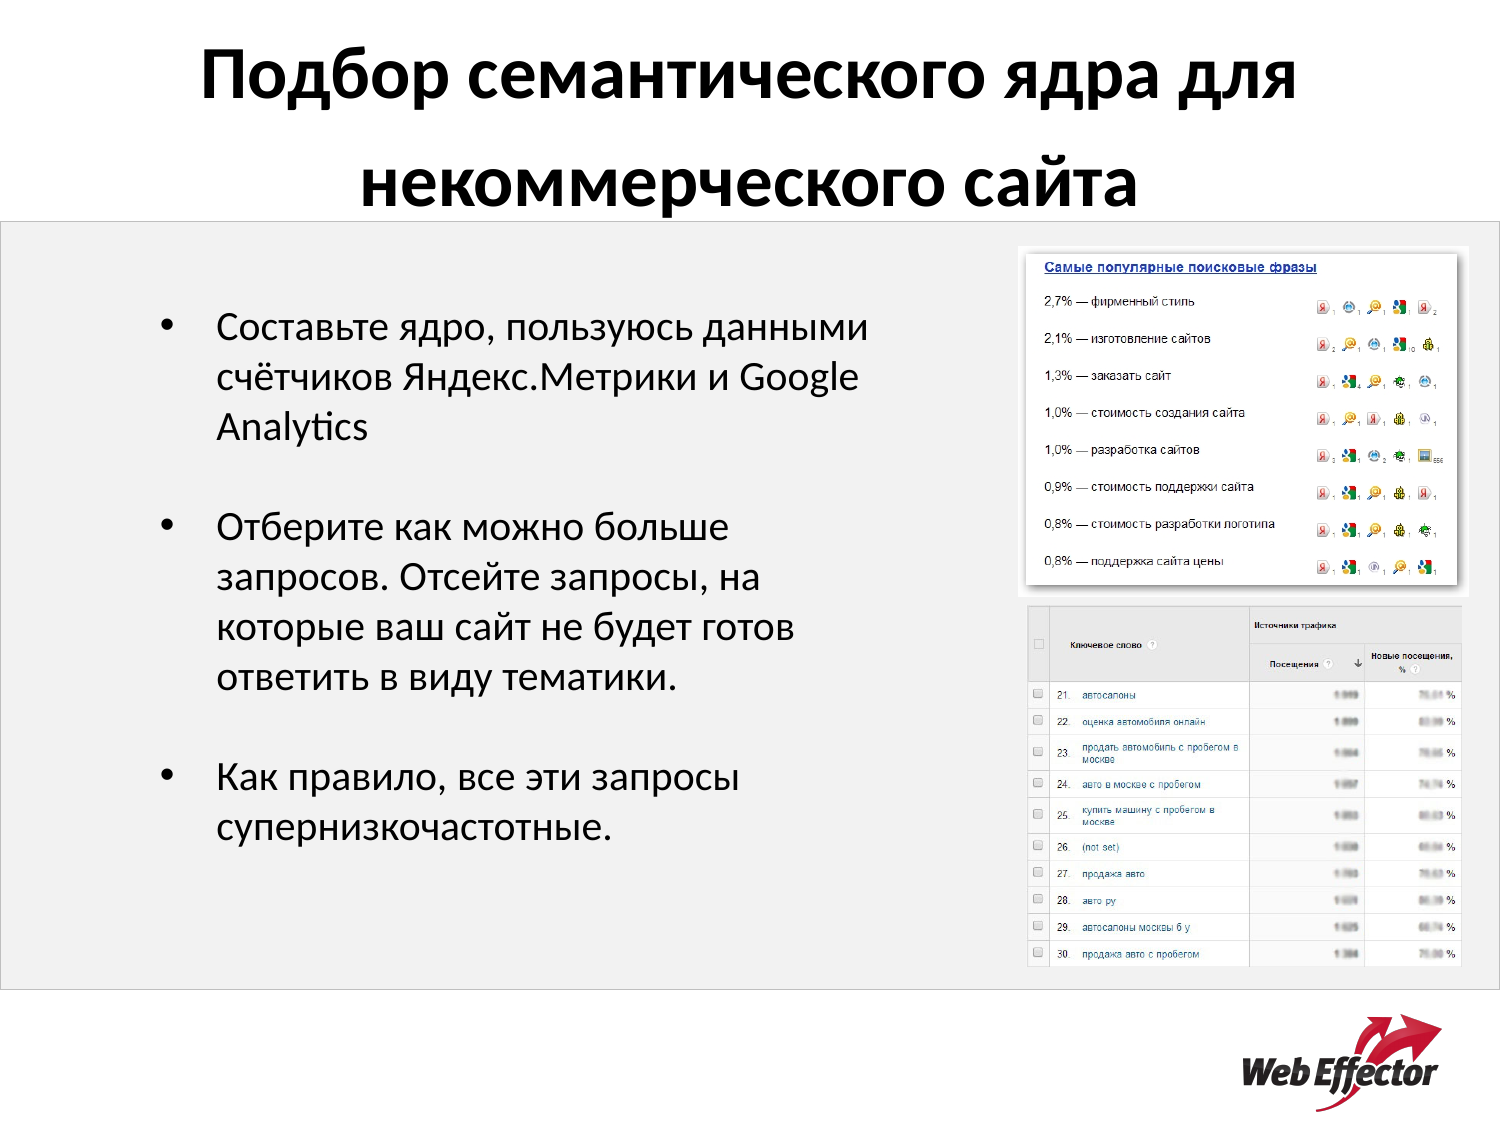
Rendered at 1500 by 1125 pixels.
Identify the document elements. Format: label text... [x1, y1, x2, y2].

title Подбор семантического ядра для некоммерческого сайта [112, 26, 1388, 202]
picture [1026, 605, 1462, 968]
text_box [0, 220, 1500, 992]
text_box Составьте ядро, пользуюсь данными счётчиков Яндекс.Метрики и Google Analytics Отберите как можно больше запросов. Отсейте запросы, на которые ваш сайт не будет готов ответить в виду тематики. Как правило, все эти запросы супернизкочастотные. [70, 291, 891, 857]
picture [1018, 246, 1470, 597]
picture [1243, 1014, 1442, 1112]
